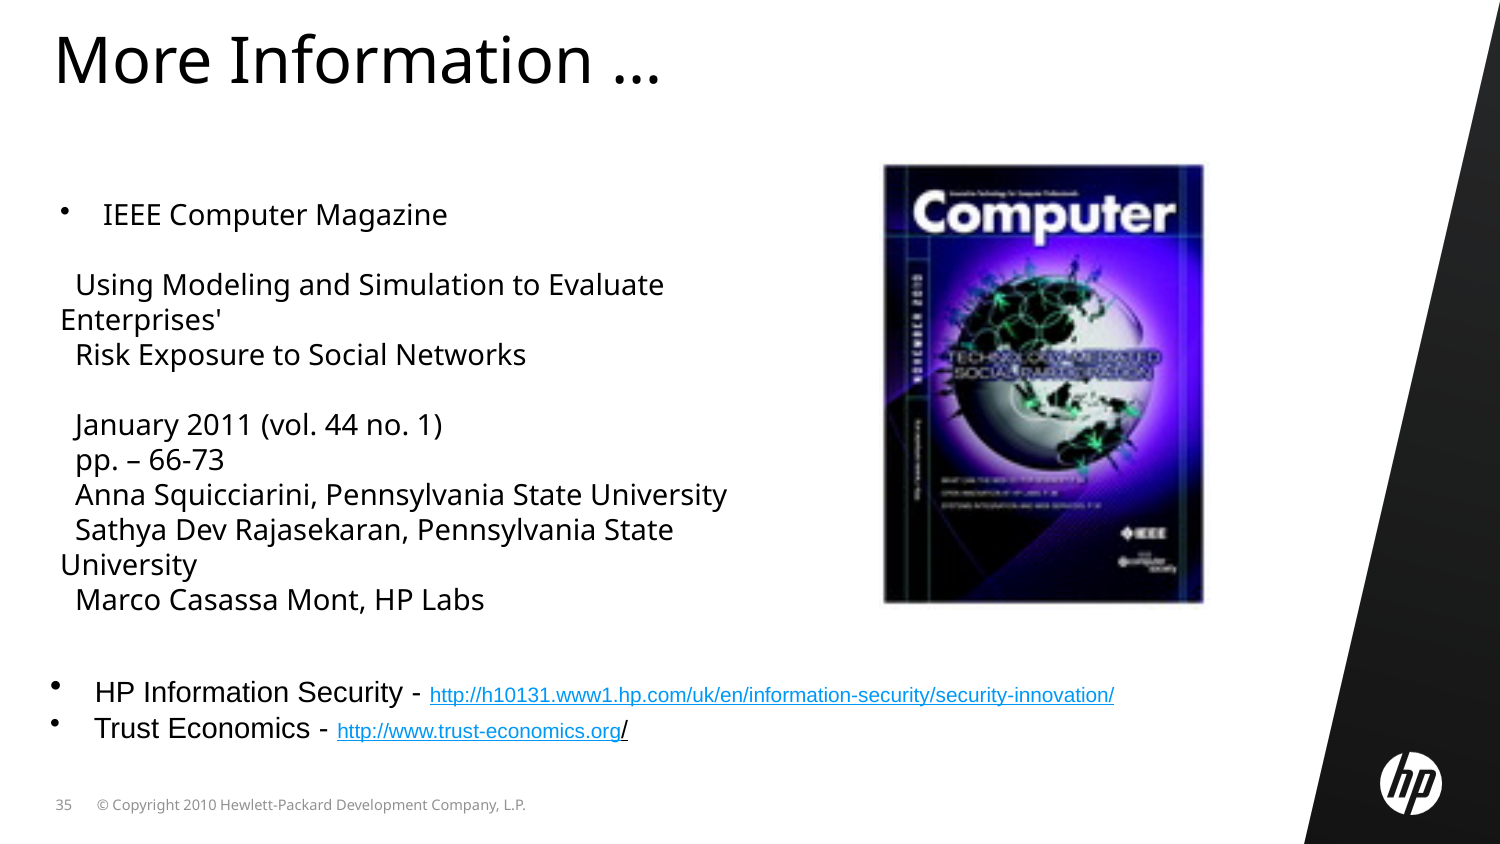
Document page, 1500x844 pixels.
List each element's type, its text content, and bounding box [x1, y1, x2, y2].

picture [1298, 0, 1500, 844]
picture [878, 159, 1210, 611]
text_box HP Information Security - http://h10131.www1.hp.com/uk/en/information-security/security-innovation/ Trust Economics - http://www.trust-economics.org/ [35, 662, 1136, 782]
text_box More Information … [38, 24, 1413, 165]
text_box IEEE Computer Magazine Using Modeling and Simulation to Evaluate Enterprises' Risk Exposure to Social Networks January 2011 (vol. 44 no. 1) pp. – 66-73 Anna Squicciarini, Pennsylvania State University Sathya Dev Rajasekaran, Pennsylvania State University Marco Casassa Mont, HP Labs [45, 189, 806, 624]
